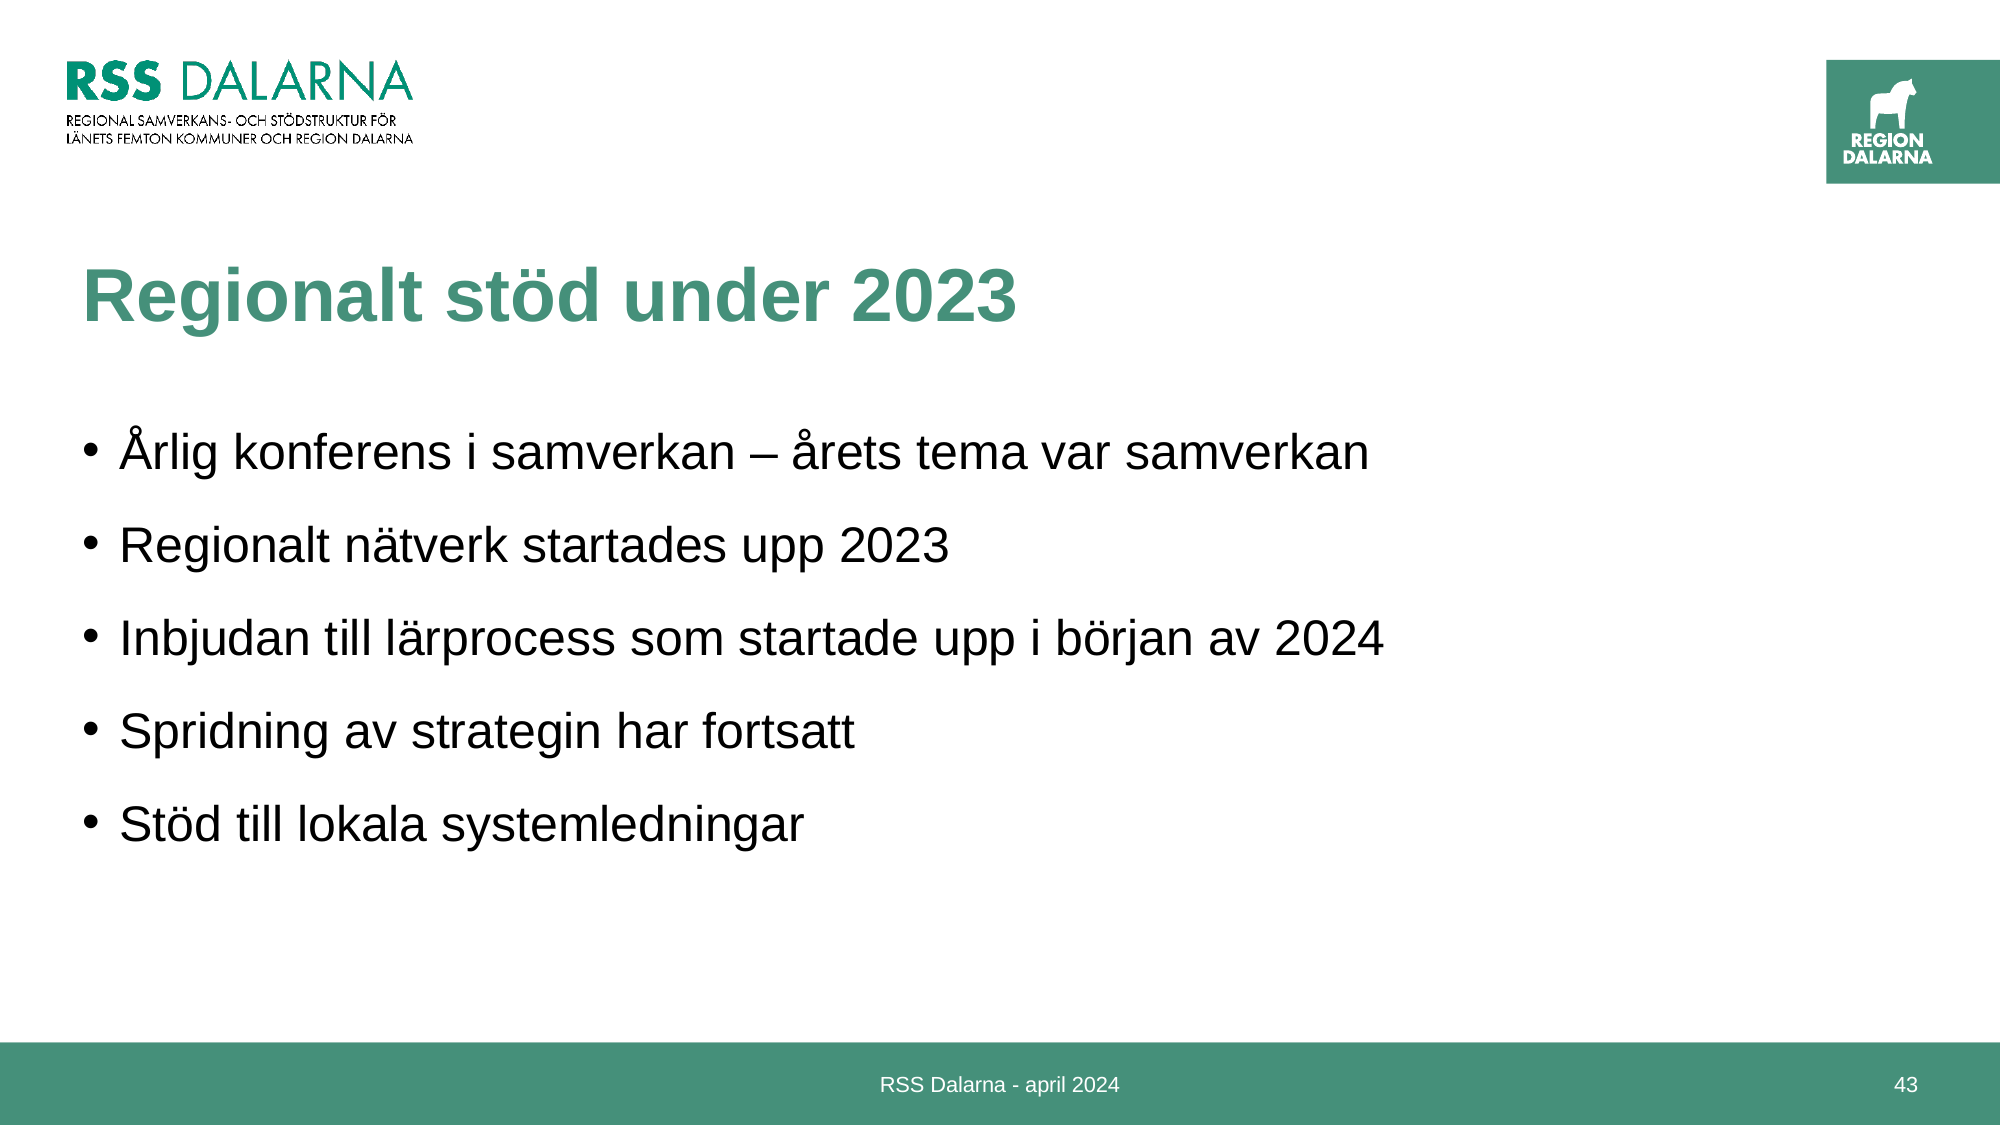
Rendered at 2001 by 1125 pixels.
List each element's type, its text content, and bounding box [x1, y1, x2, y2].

list Årlig konferens i samverkan – årets tema var samverkan Regionalt nätverk startades upp 2023 Inbjudan till lärprocess som startade upp i början av 2024 Spridning av strategin har fortsatt Stöd till lokala systemledningar [67, 400, 1933, 987]
slide_number 43 [1412, 1042, 1933, 1125]
footer RSS Dalarna - april 2024 [662, 1042, 1338, 1125]
picture [67, 59, 413, 144]
title Regionalt stöd under 2023 [67, 197, 1777, 397]
